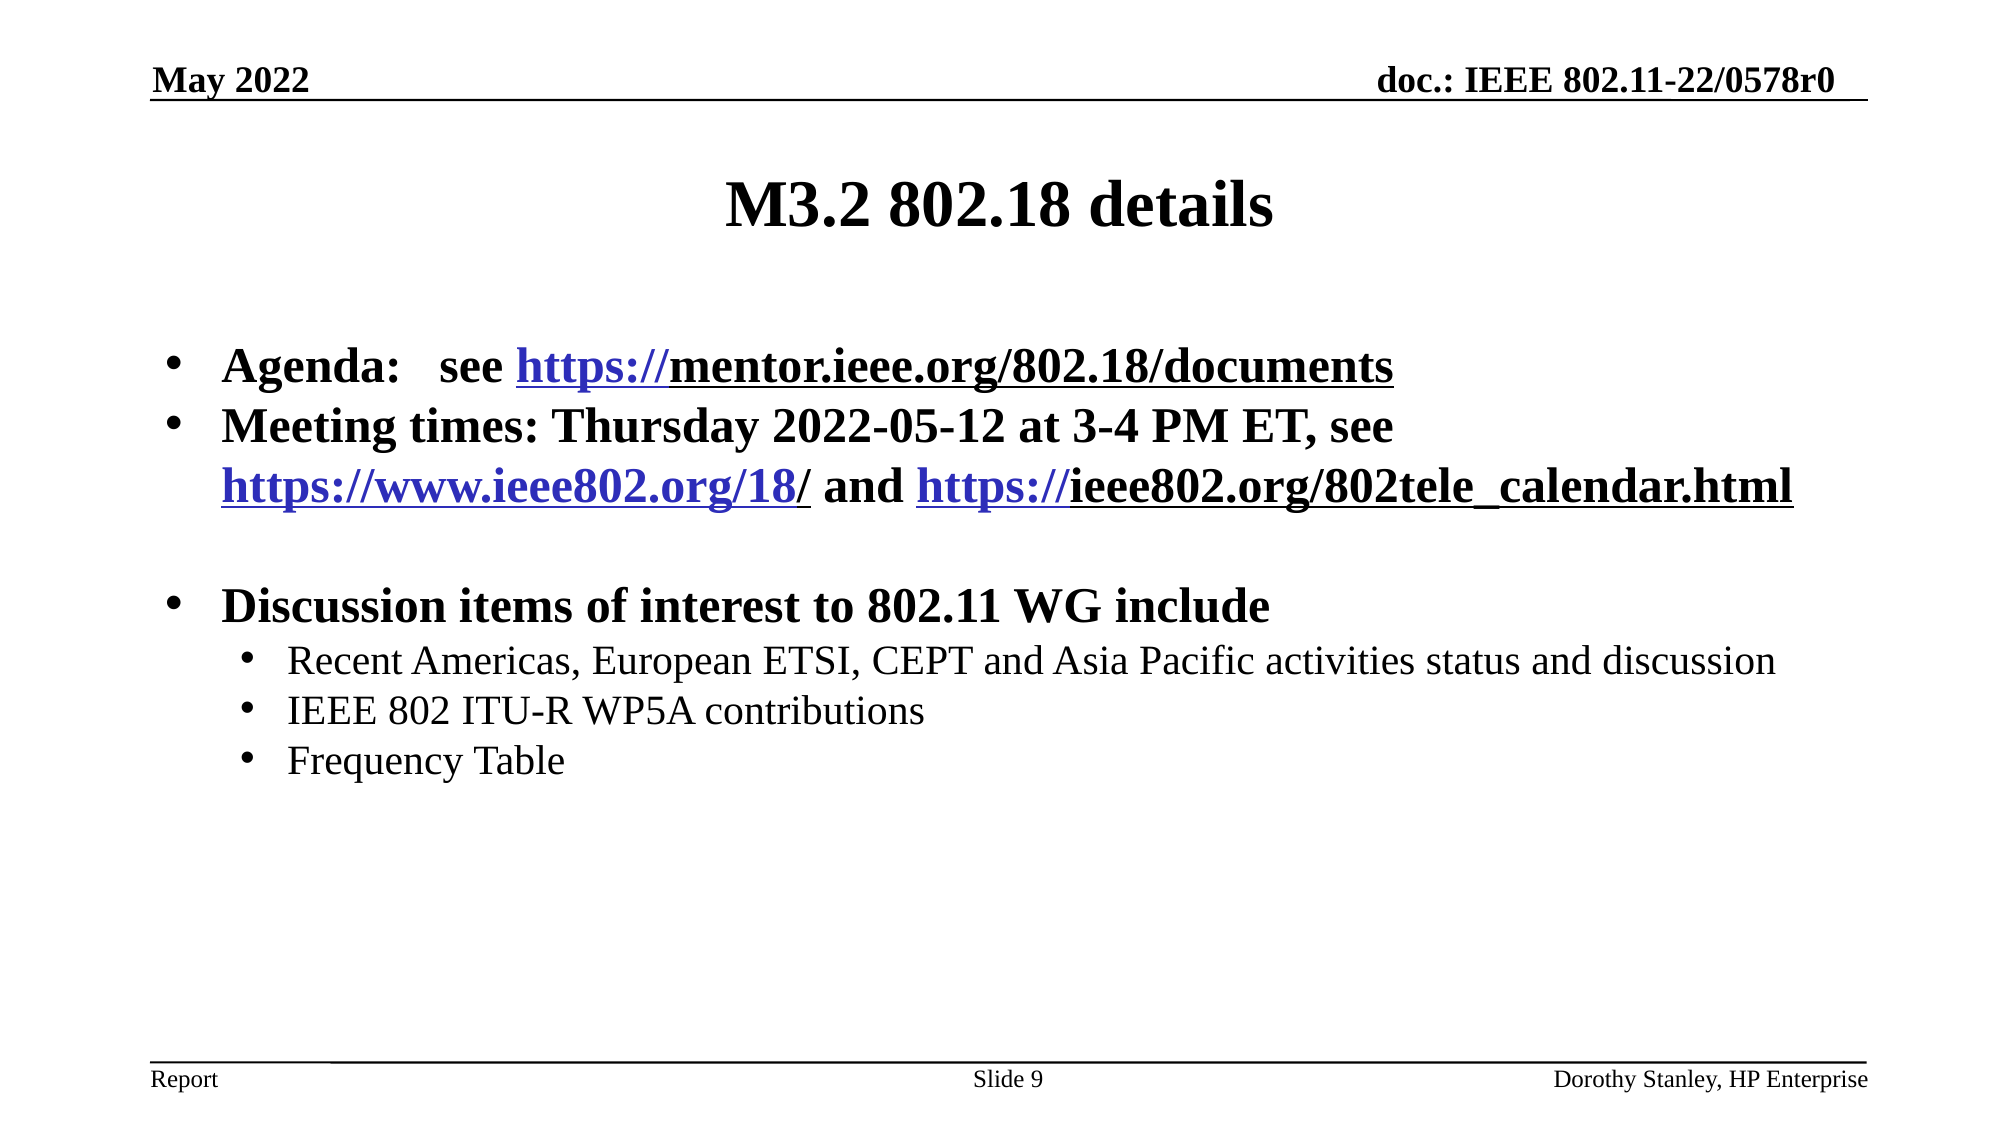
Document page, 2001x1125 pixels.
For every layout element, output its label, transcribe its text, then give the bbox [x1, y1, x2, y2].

title M3.2 802.18 details [150, 112, 1850, 288]
list Agenda: see https://mentor.ieee.org/802.18/documents Meeting times: Thursday 2022-05-12 at 3-4 PM ET, see https://www.ieee802.org/18/ and https://ieee802.org/802tele_calendar.html Discussion items of interest to 802.11 WG include Recent Americas, European ETSI, CEPT and Asia Pacific activities status and discussion IEEE 802 ITU-R WP5A contributions Frequency Table [150, 324, 1850, 1000]
footer Dorothy Stanley, HP Enterprise [1512, 1061, 1869, 1093]
slide_number Slide 9 [964, 1061, 1053, 1093]
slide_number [152, 54, 406, 101]
